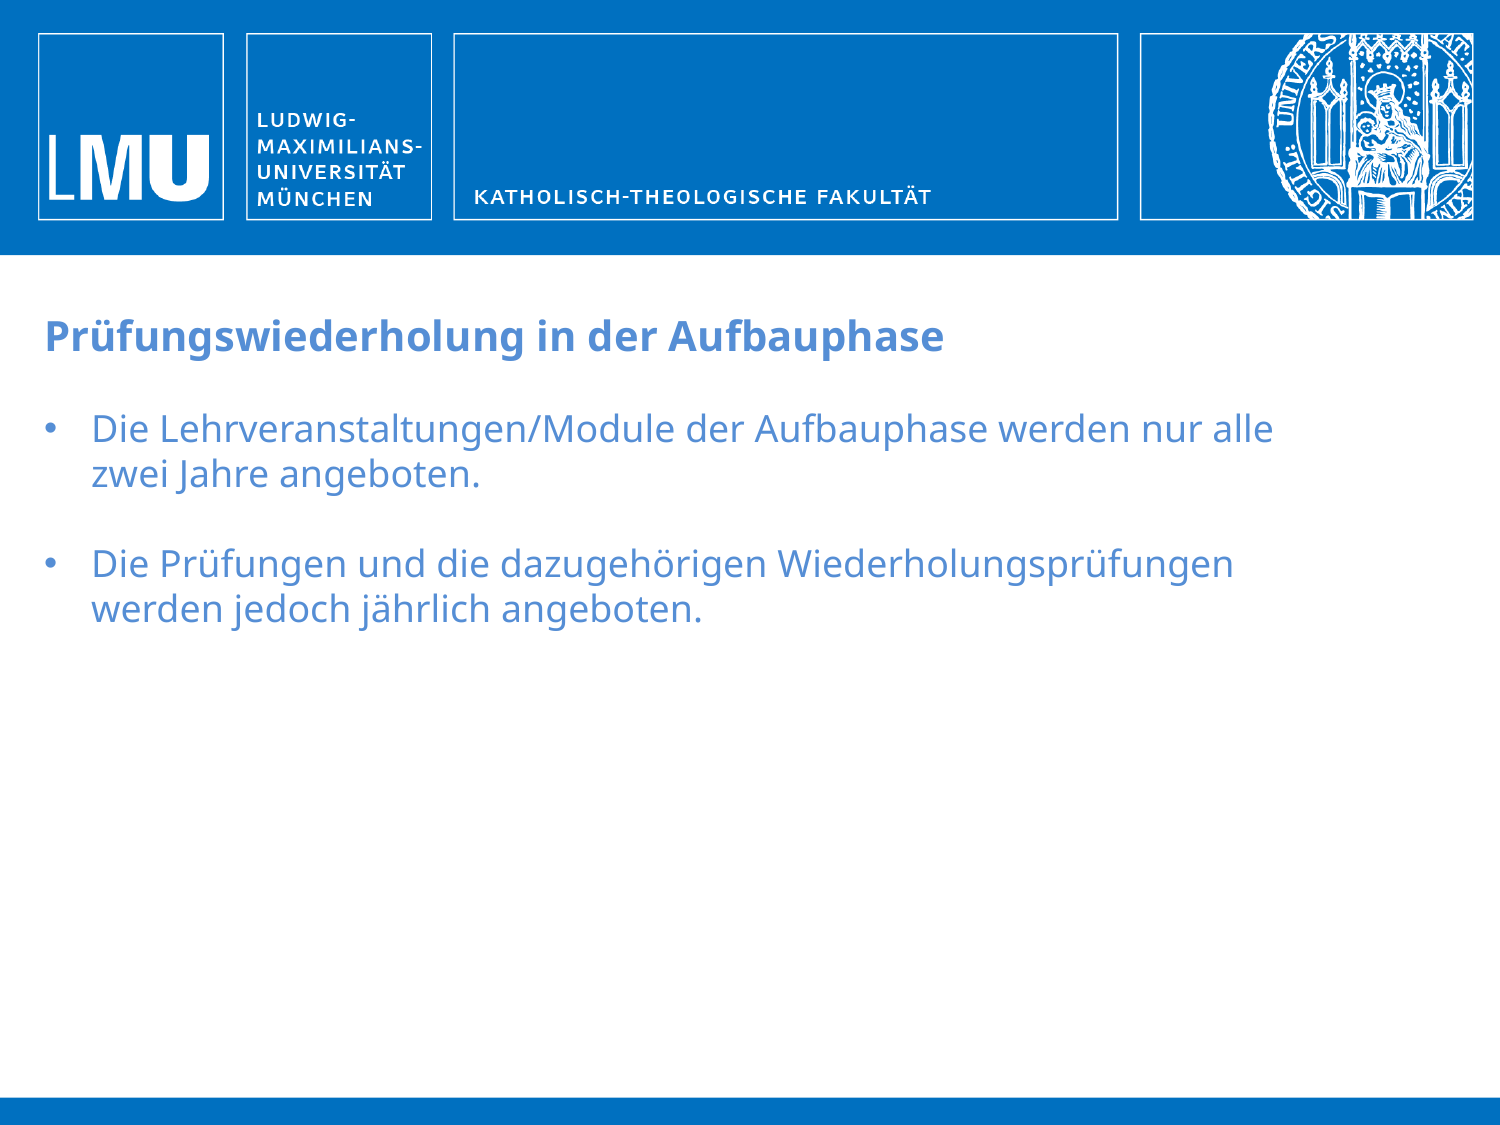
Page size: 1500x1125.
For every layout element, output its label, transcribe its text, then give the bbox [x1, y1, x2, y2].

text_box Prüfungswiederholung in der Aufbauphase Die Lehrveranstaltungen/Module der Aufbauphase werden nur alle zwei Jahre angeboten. Die Prüfungen und die dazugehörigen Wiederholungsprüfungen werden jedoch jährlich angeboten. [29, 302, 1294, 638]
picture [29, 28, 1483, 225]
